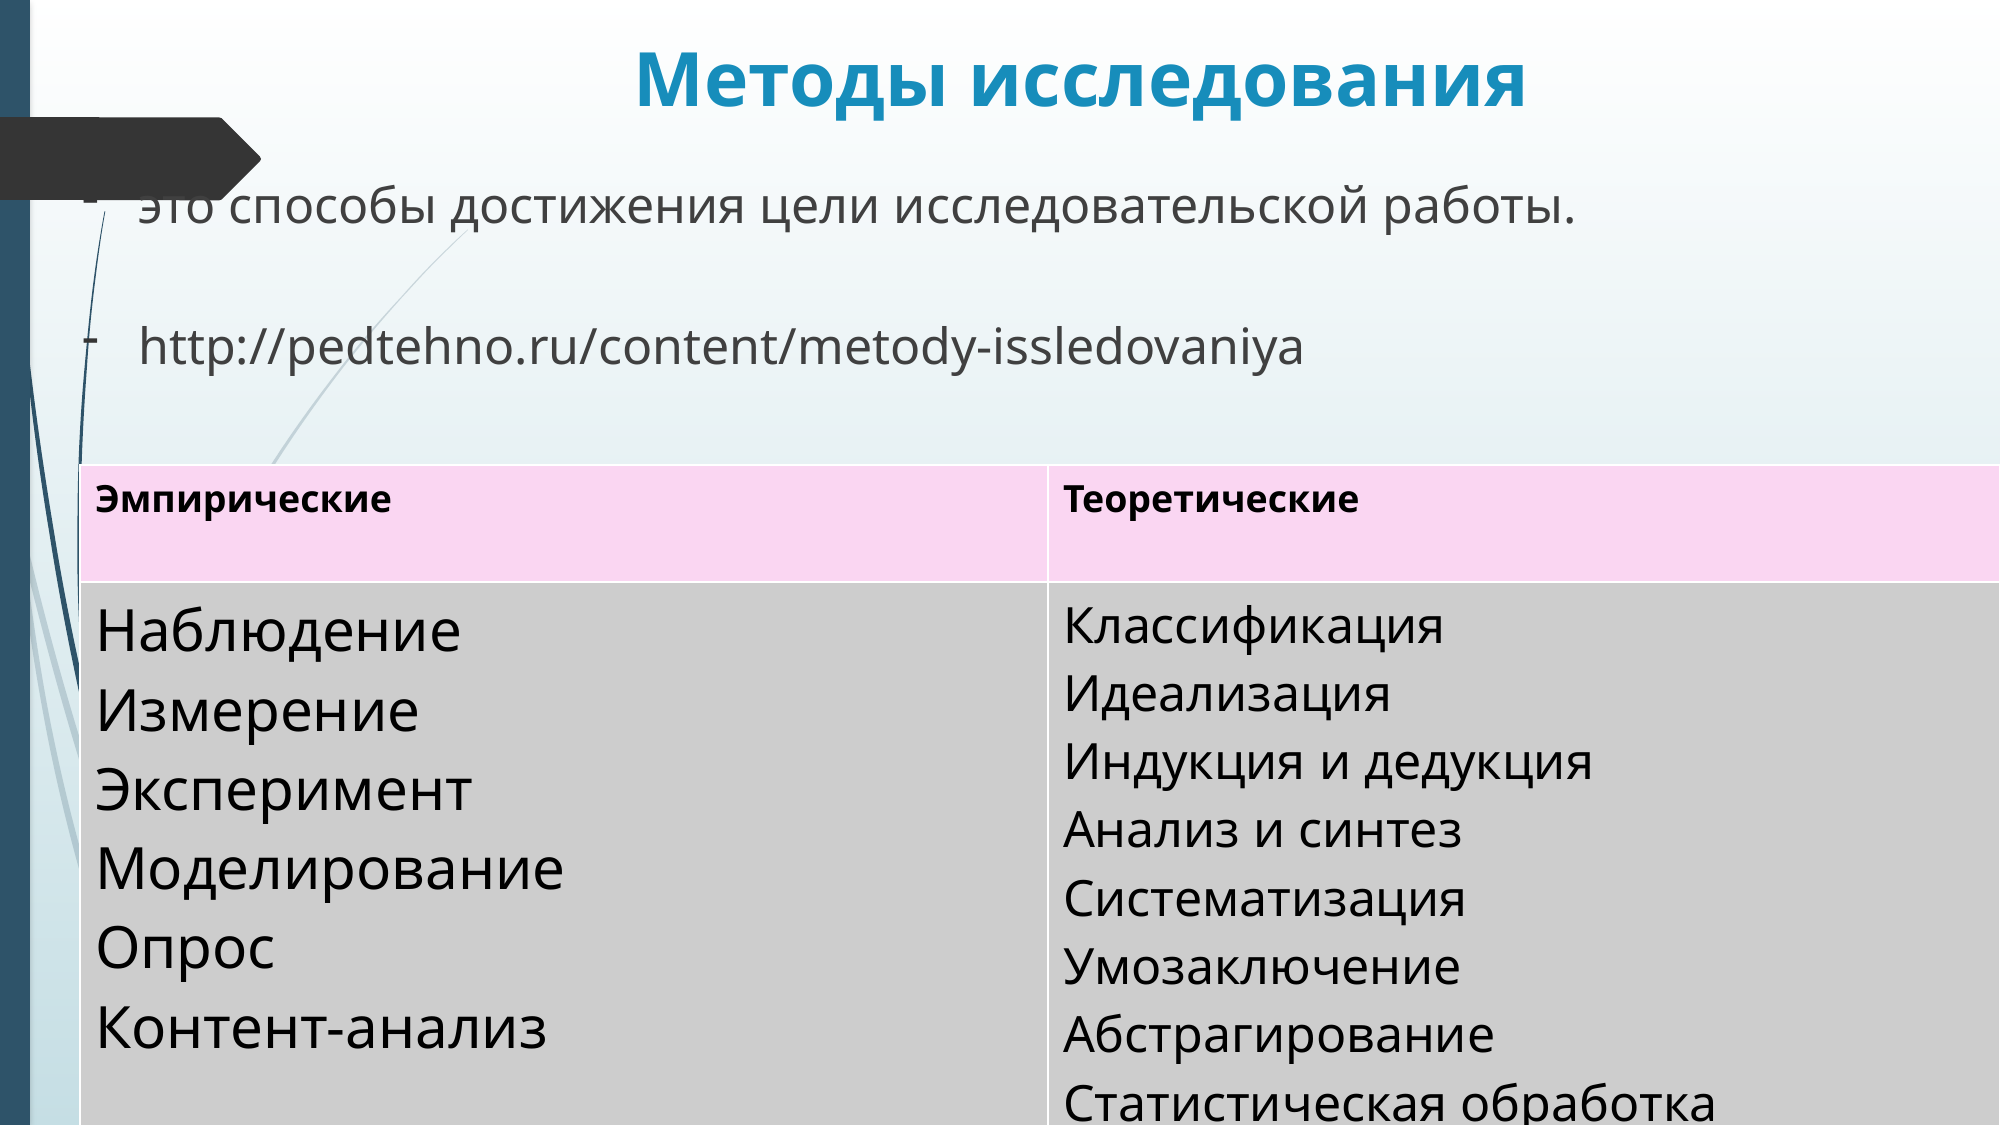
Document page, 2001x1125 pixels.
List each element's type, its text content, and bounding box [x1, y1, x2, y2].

table_cell Классификация Идеализация Индукция и дедукция Анализ и синтез Систематизация Умозаключение Абстрагирование Статистическая обработка [1049, 583, 1999, 1125]
table_cell Наблюдение Измерение Эксперимент Моделирование Опрос Контент-анализ [81, 583, 1047, 1125]
list это способы достижения цели исследовательской работы. http://pedtehno.ru/content/metody-issledovaniya [67, 165, 1988, 1125]
table_header Теоретические [1049, 466, 1999, 581]
title Методы исследования [275, 24, 1888, 165]
table_header Эмпирические [81, 466, 1047, 581]
